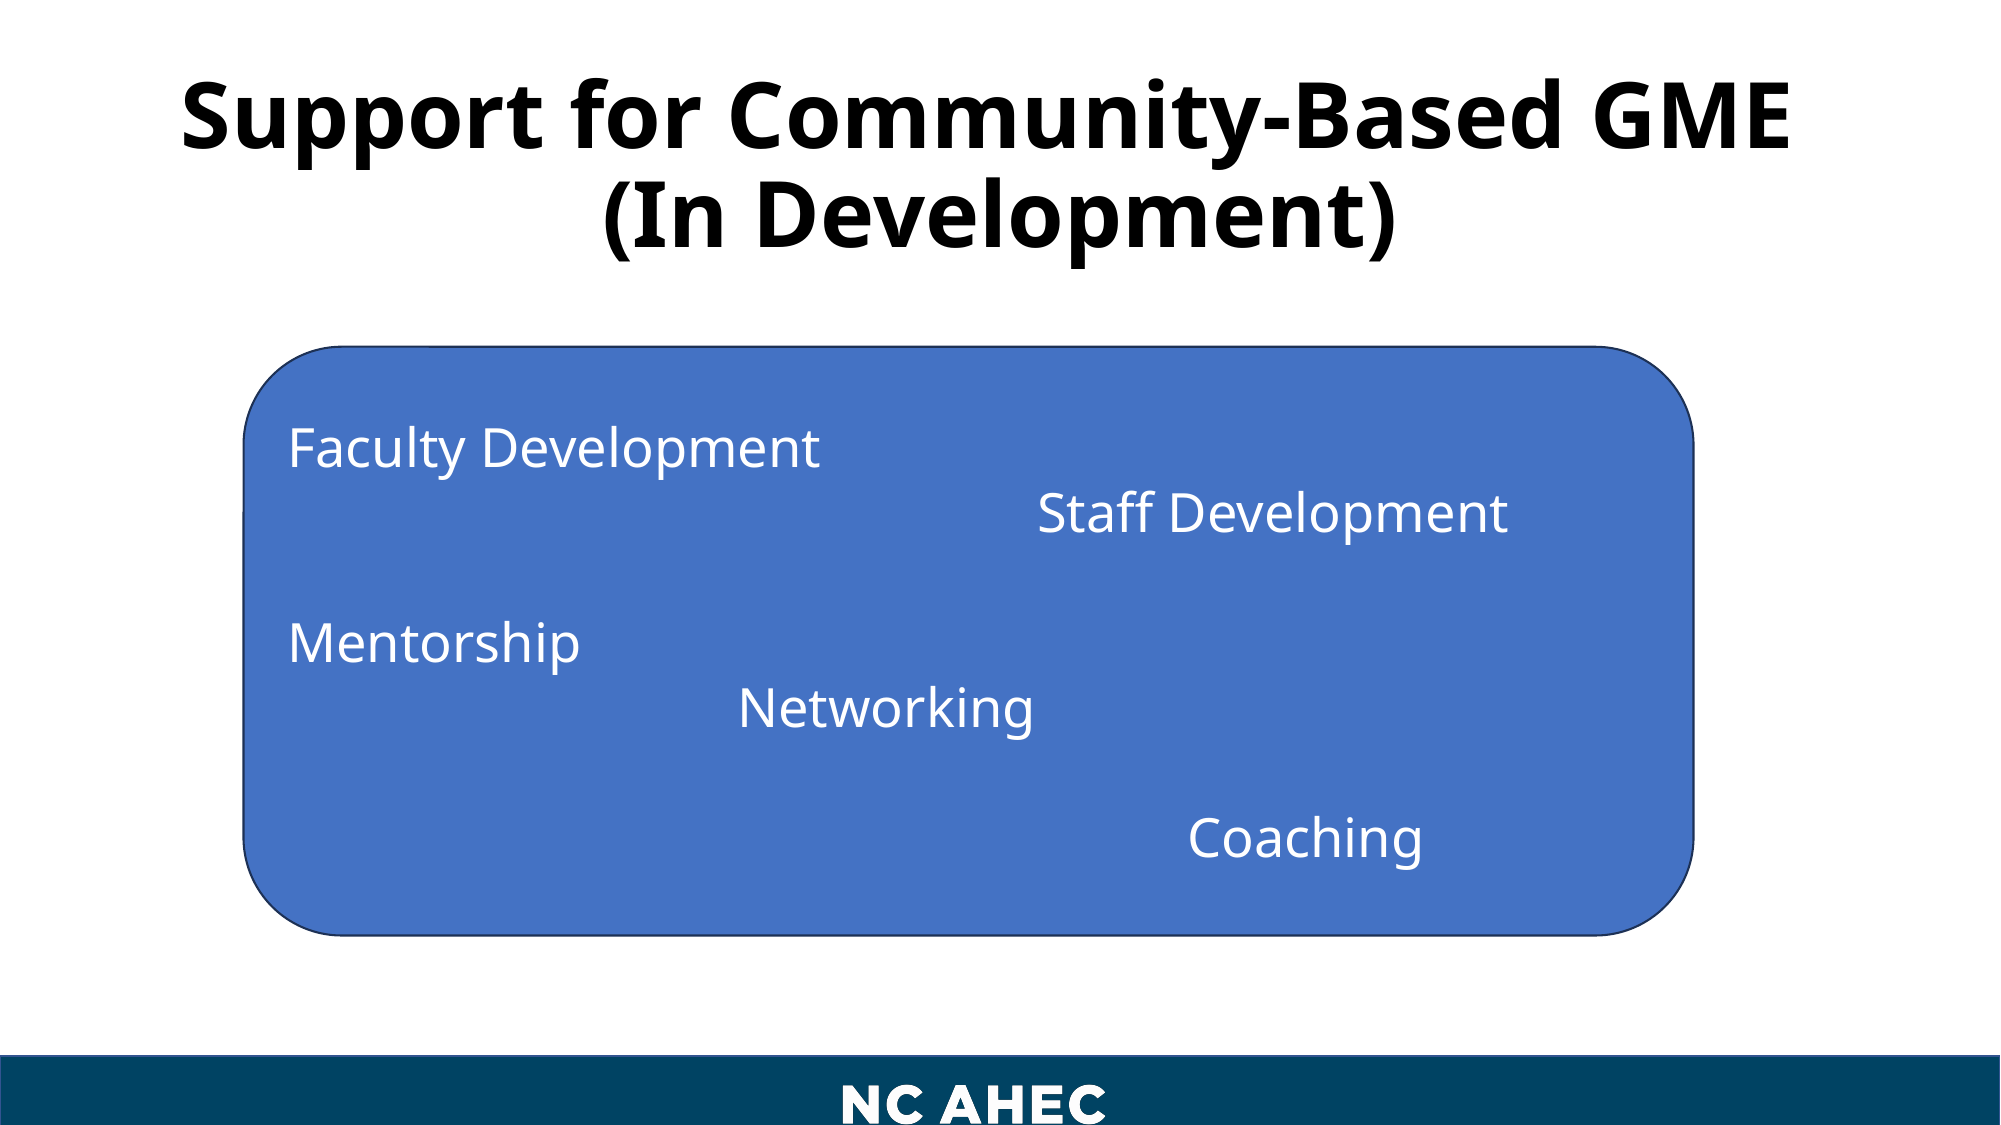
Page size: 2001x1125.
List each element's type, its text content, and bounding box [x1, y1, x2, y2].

title Support for Community-Based GME (In Development) [137, 59, 1863, 278]
picture [1070, 1085, 1104, 1125]
picture [989, 1086, 1022, 1123]
picture [1032, 1086, 1062, 1123]
picture [941, 1086, 980, 1123]
picture [843, 1086, 878, 1123]
picture [887, 1085, 921, 1125]
text_box Faculty Development Staff Development Mentorship Networking Coaching [242, 345, 1695, 937]
text_box [0, 1055, 2000, 1125]
